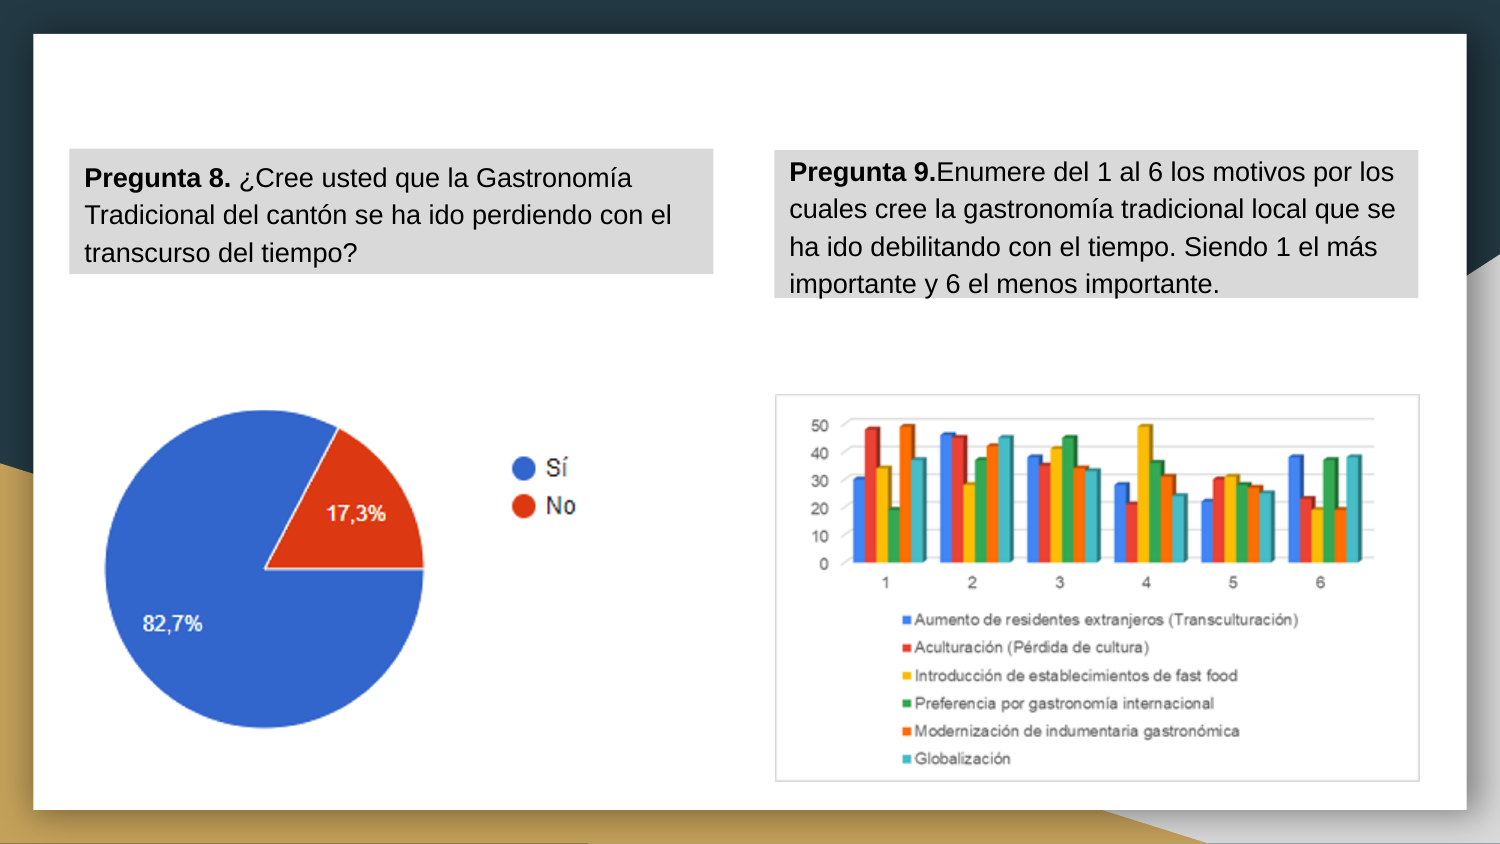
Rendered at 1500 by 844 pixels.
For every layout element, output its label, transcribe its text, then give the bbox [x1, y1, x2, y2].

picture [69, 410, 436, 741]
text_box Pregunta 8. ¿Cree usted que la Gastronomía Tradicional del cantón se ha ido perdiendo con el transcurso del tiempo? [69, 148, 714, 275]
text_box Pregunta 9.Enumere del 1 al 6 los motivos por los cuales cree la gastronomía tradicional local que se ha ido debilitando con el tiempo. Siendo 1 el más importante y 6 el menos importante. [774, 150, 1419, 299]
picture [497, 437, 609, 537]
picture [775, 394, 1421, 782]
